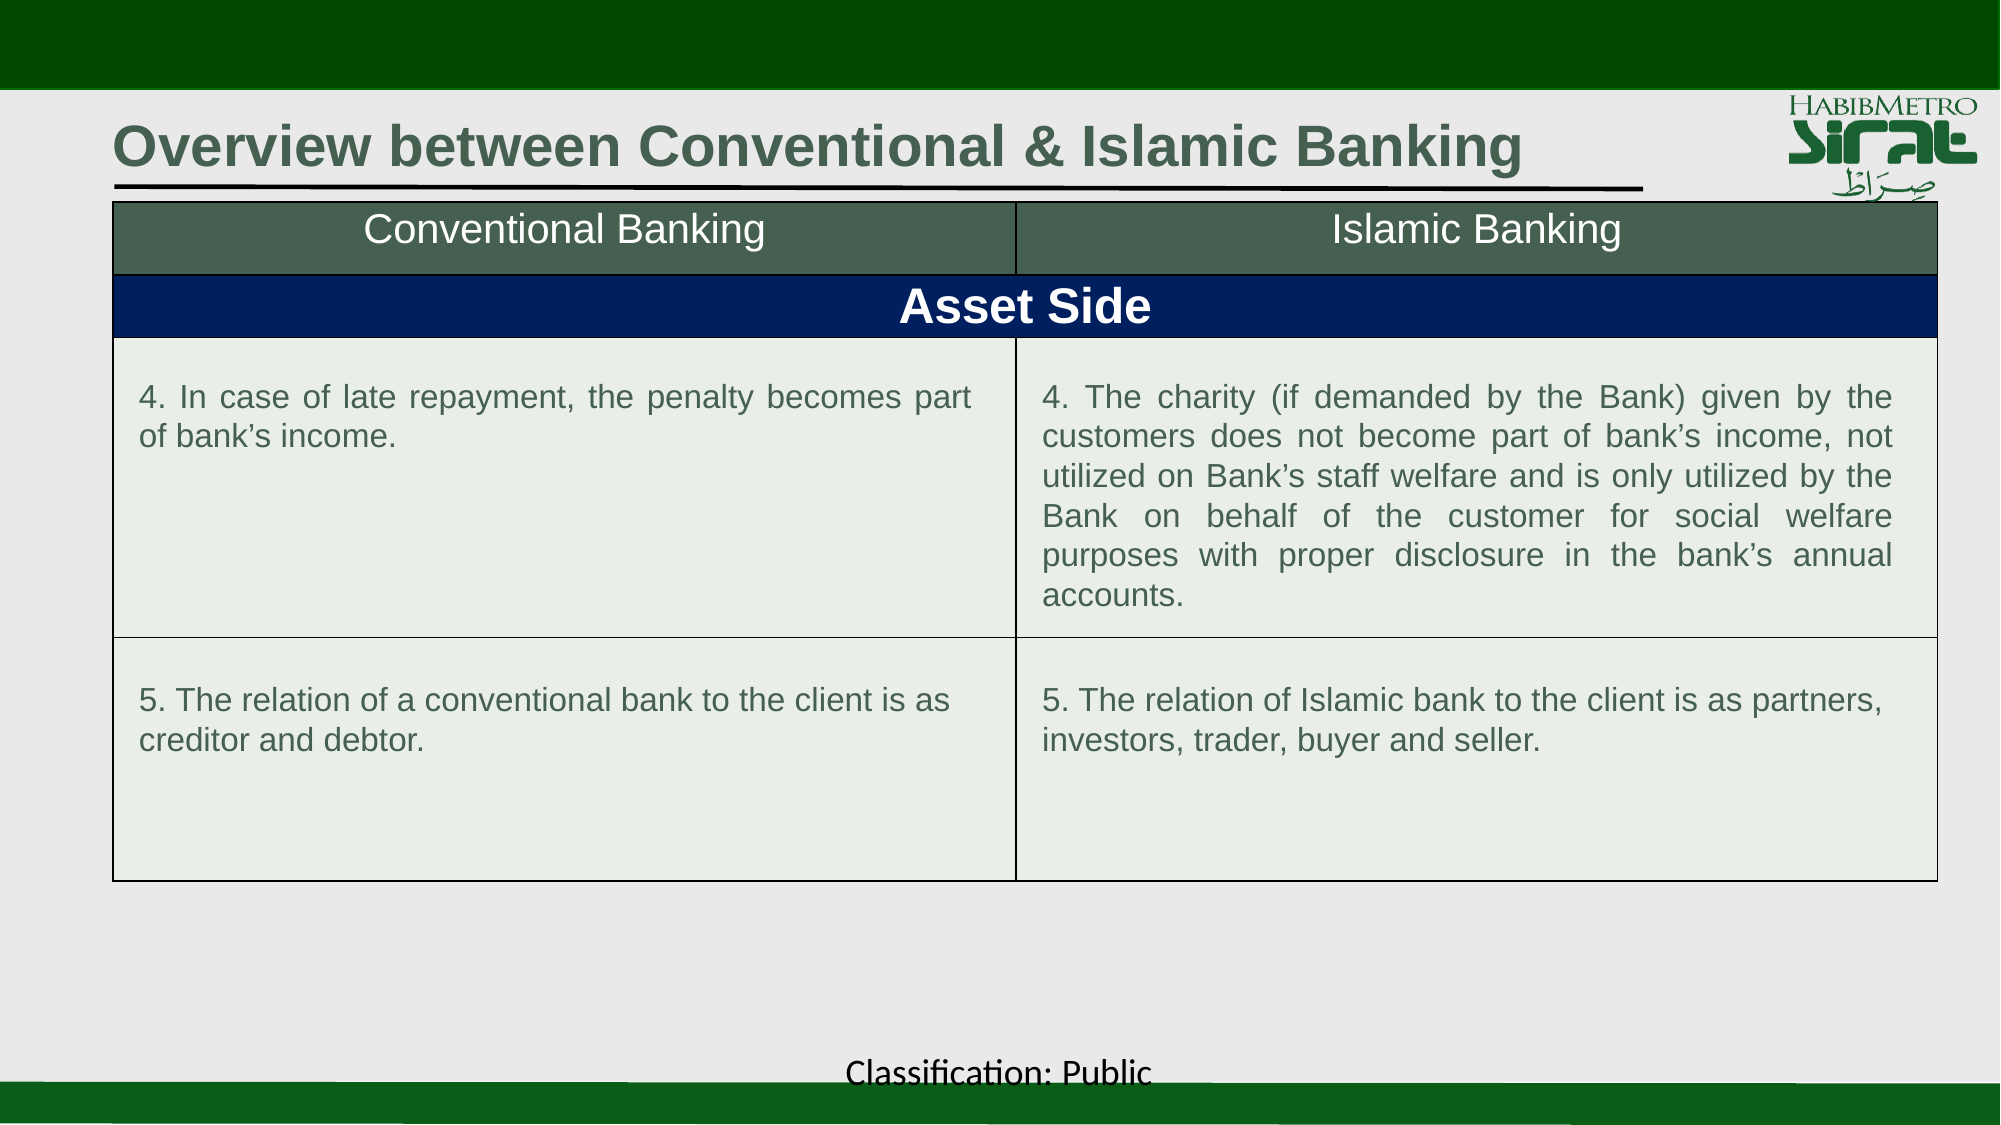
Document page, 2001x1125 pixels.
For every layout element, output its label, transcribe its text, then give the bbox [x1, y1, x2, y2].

footer Classification: Public [843, 1055, 1157, 1125]
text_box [0, 0, 2000, 91]
table_cell 4. The charity (if demanded by the Bank) given by the customers does not become part of bank’s income, not utilized on Bank’s staff welfare and is only utilized by the Bank on behalf of the customer for social welfare purposes with proper disclosure in the bank’s annual accounts. [1017, 338, 1937, 637]
table_cell 5. The relation of Islamic bank to the client is as partners, investors, trader, buyer and seller. [1017, 638, 1937, 880]
title Overview between Conventional & Islamic Banking [110, 106, 1588, 297]
text_box [0, 101, 2000, 1082]
table_cell 5. The relation of a conventional bank to the client is as creditor and debtor. [114, 638, 1015, 880]
table_header Islamic Banking [1588, 203, 1937, 274]
picture [1770, 91, 1996, 217]
table_cell Asset Side [114, 276, 1937, 337]
table_cell 4. In case of late repayment, the penalty becomes part of bank’s income. [114, 338, 1015, 637]
